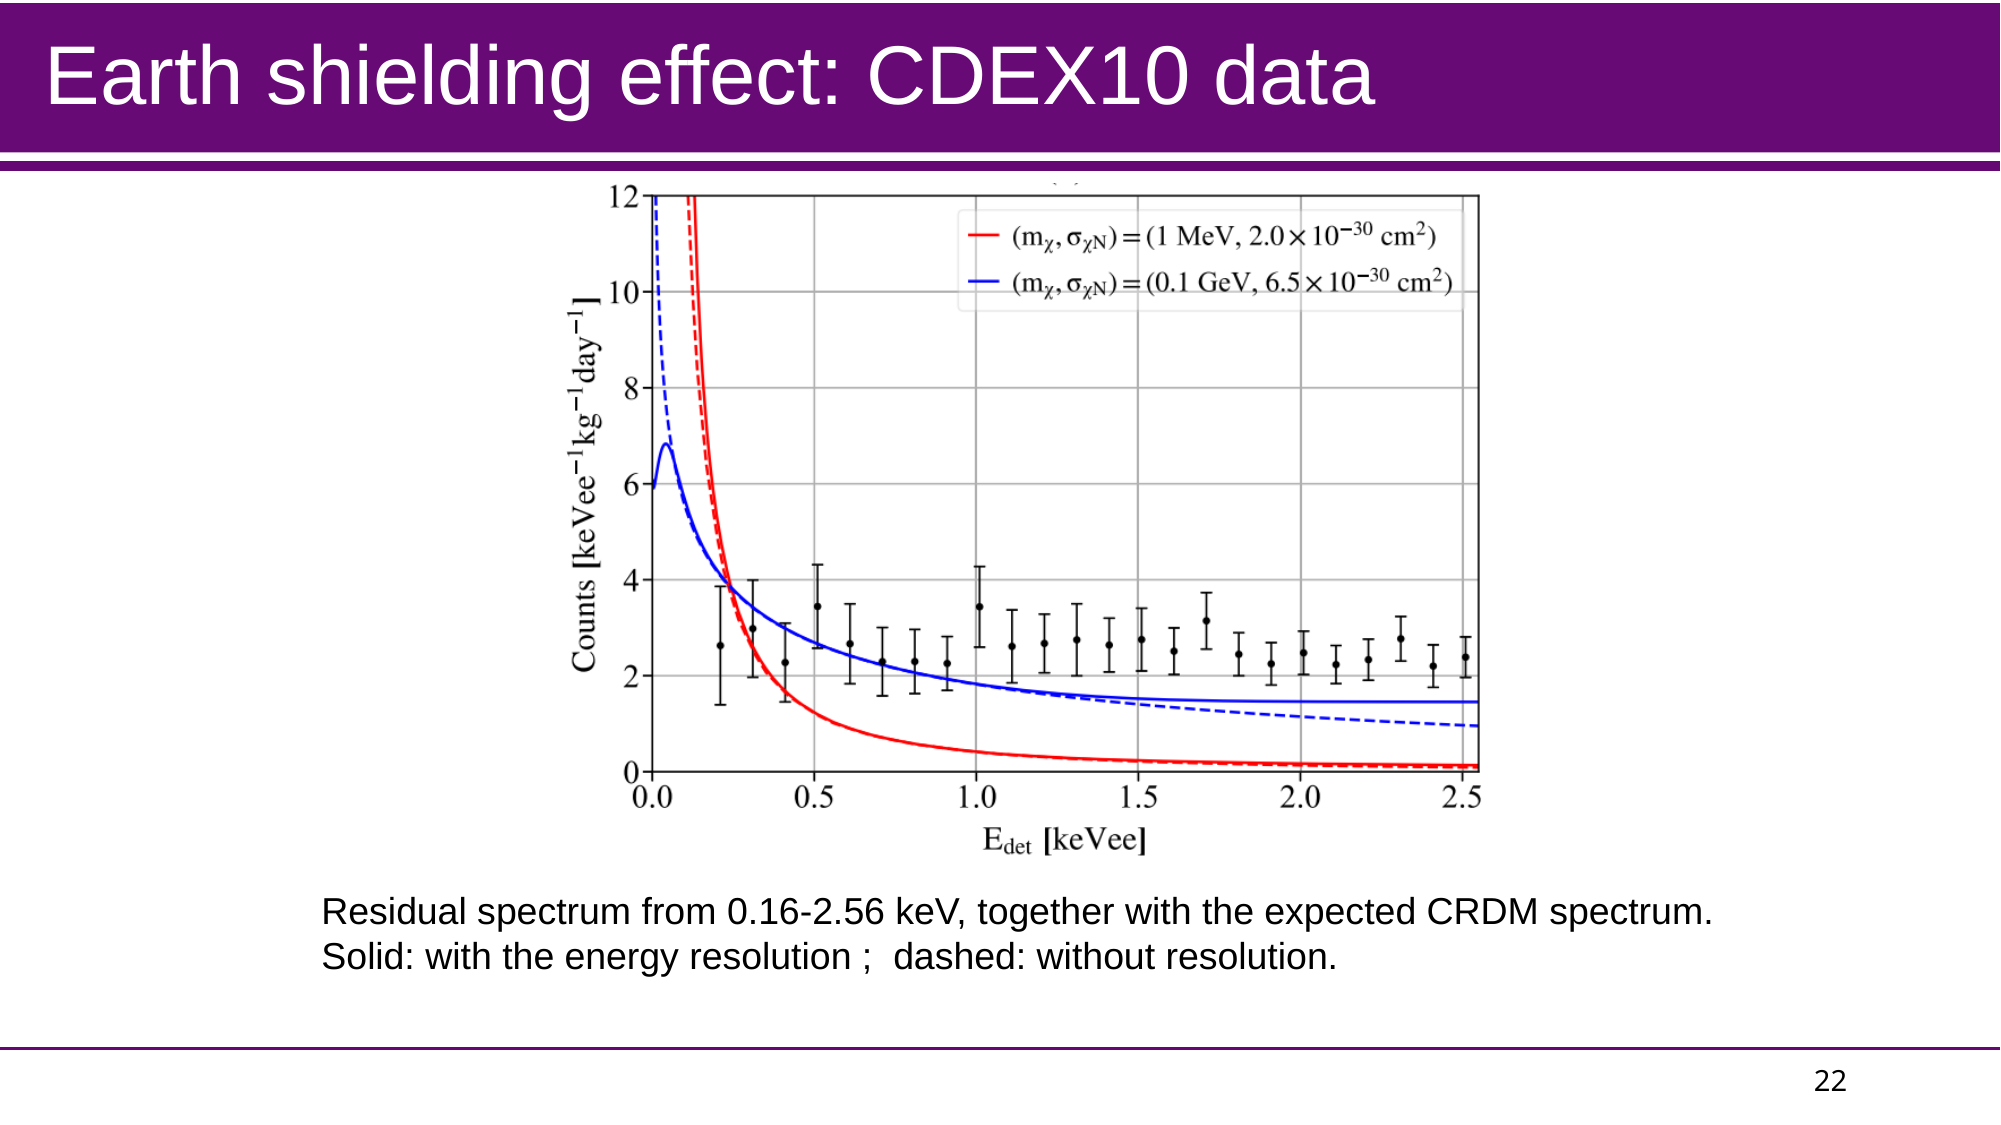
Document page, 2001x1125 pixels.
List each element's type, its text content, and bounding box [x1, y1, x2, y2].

title Earth shielding effect: CDEX10 data [0, 3, 2000, 153]
slide_number 22 [1412, 1052, 1863, 1113]
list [531, 183, 1532, 885]
